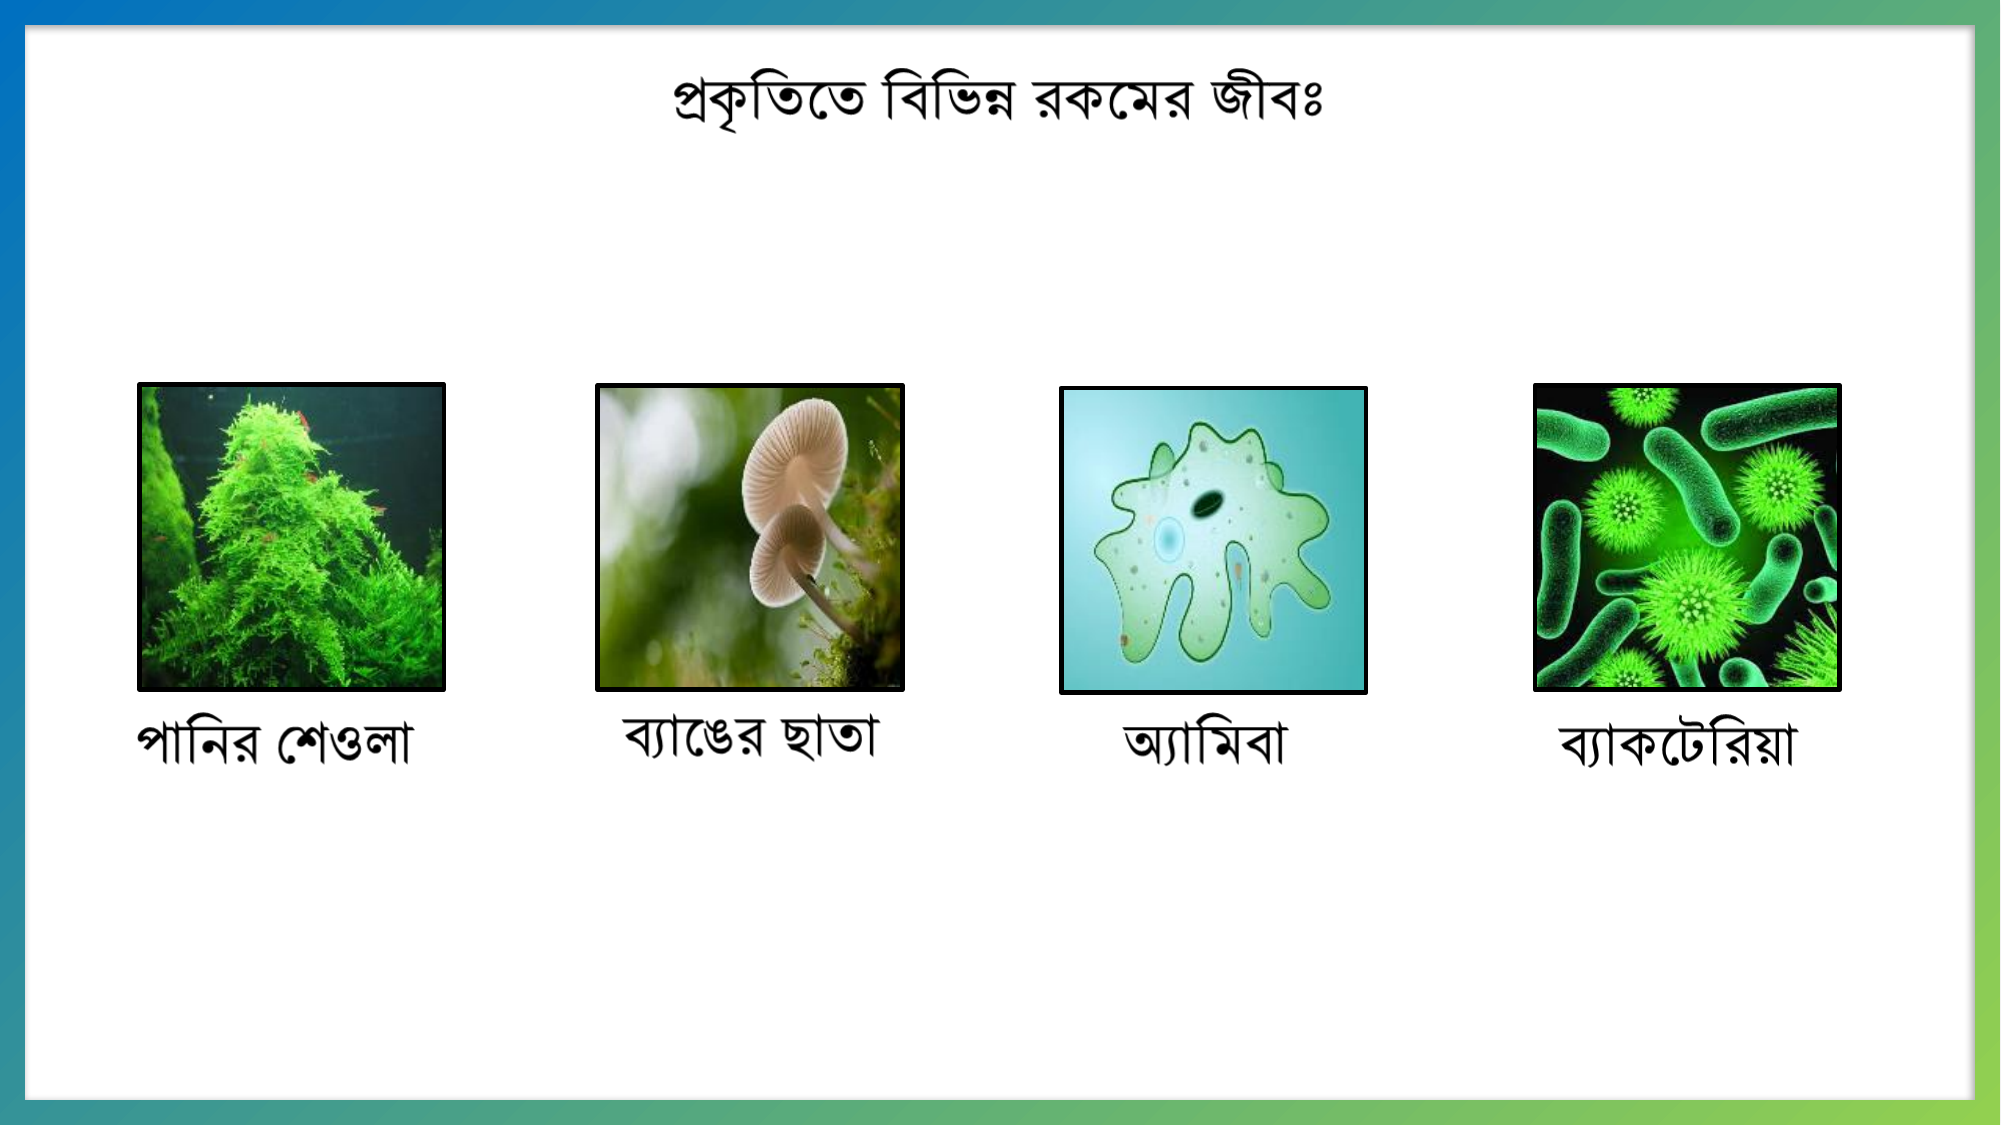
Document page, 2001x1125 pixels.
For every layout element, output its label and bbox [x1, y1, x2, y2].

picture [94, 386, 452, 827]
picture [1063, 389, 1364, 827]
picture [630, 39, 1370, 182]
picture [1516, 387, 1838, 829]
picture [581, 387, 919, 820]
